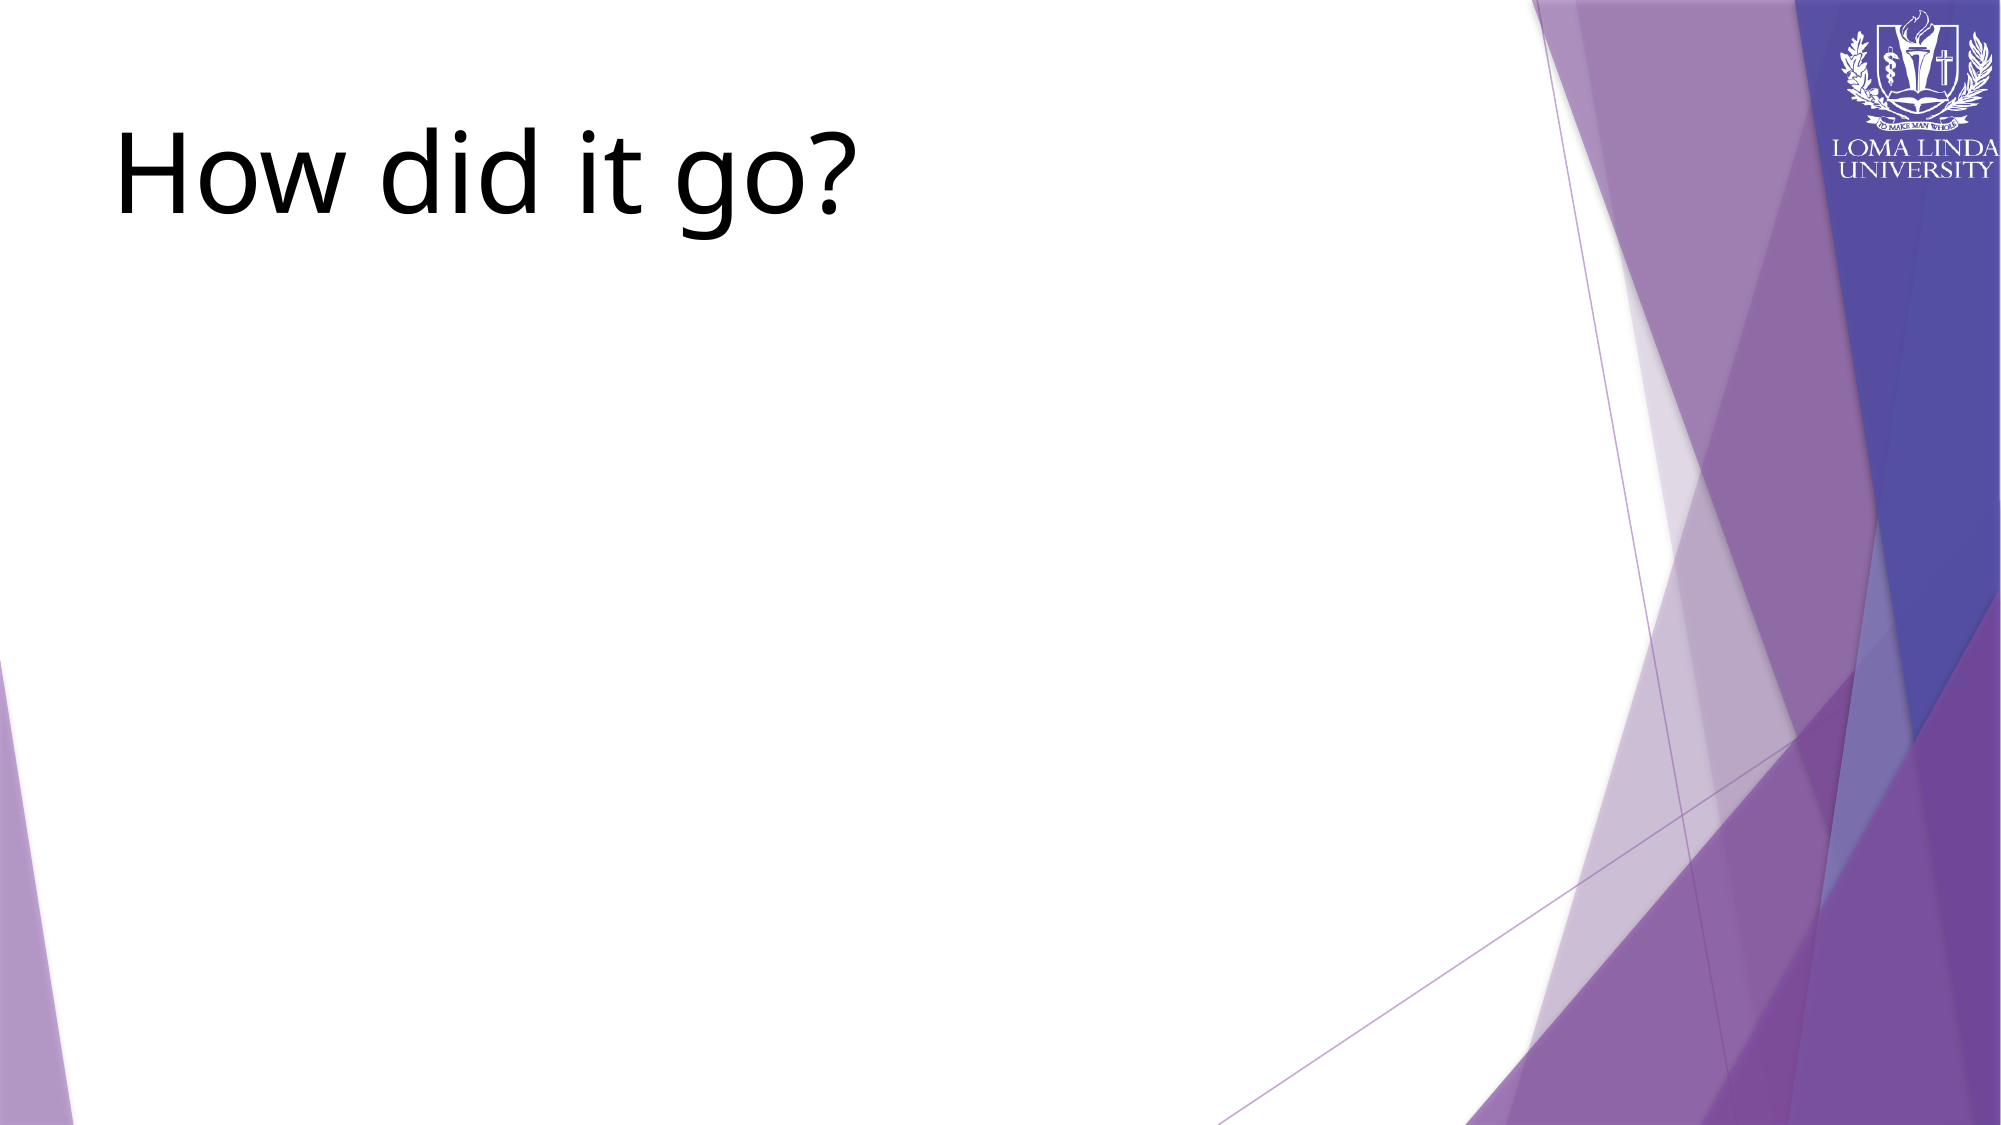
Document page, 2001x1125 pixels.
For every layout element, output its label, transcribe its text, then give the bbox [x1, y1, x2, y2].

text_box [1832, 139, 2000, 179]
text_box [1840, 10, 1993, 132]
title How did it go? [96, 93, 1507, 311]
